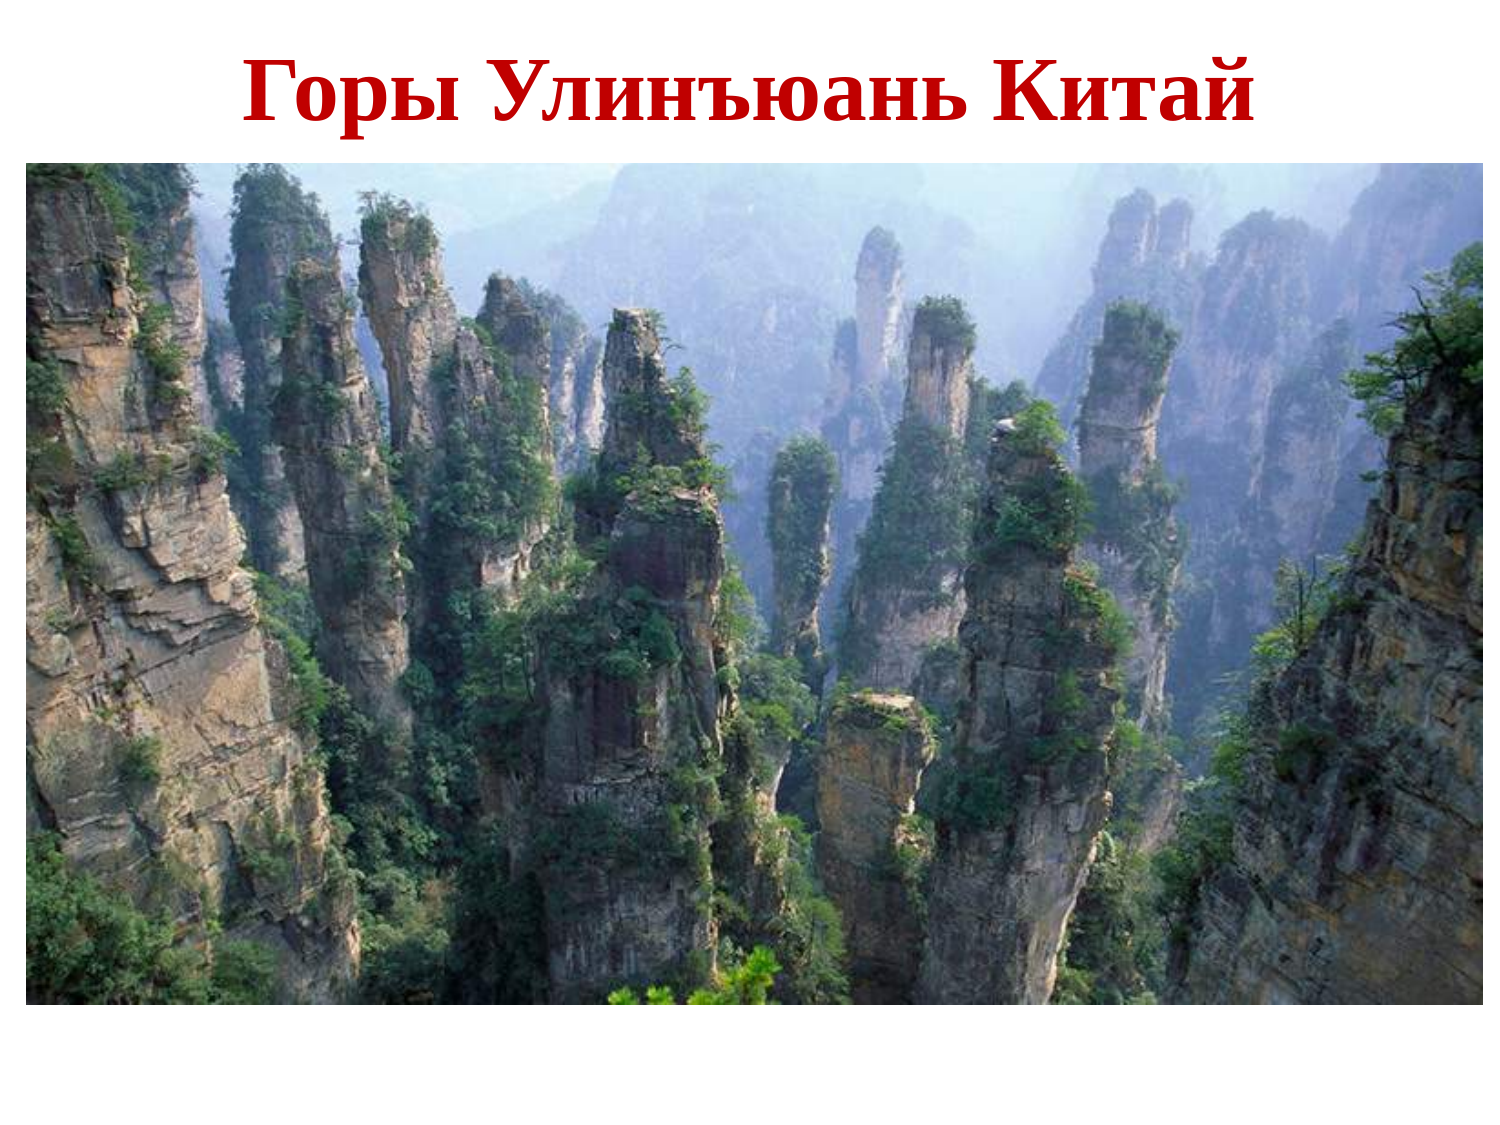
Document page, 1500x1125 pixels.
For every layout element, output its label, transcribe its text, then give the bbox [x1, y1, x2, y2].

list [25, 163, 1483, 1006]
title Горы Улинъюань Китай [75, 45, 1425, 162]
